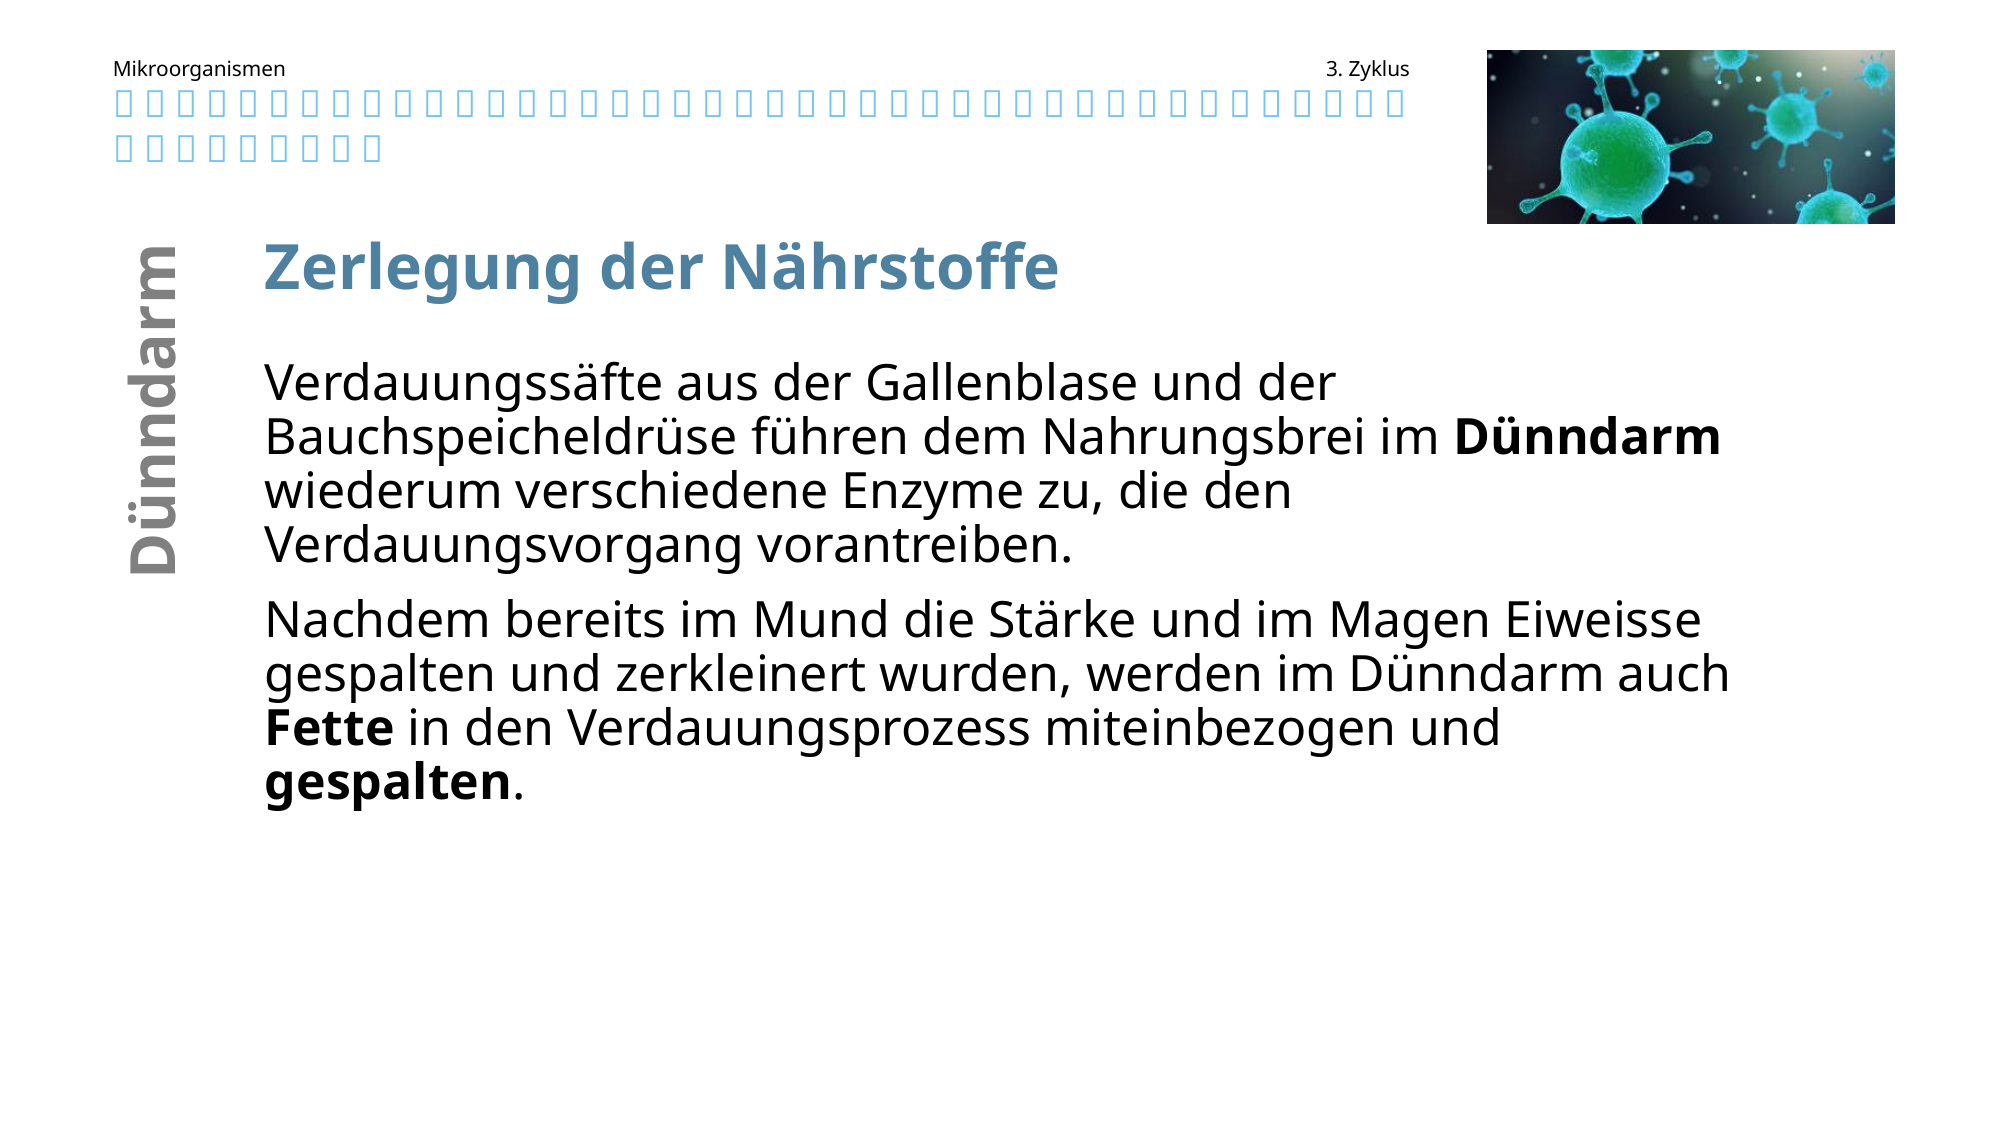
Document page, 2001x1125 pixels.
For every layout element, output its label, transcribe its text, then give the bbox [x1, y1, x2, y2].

subtitle Verdauungssäfte aus der Gallenblase und der Bauchspeicheldrüse führen dem Nahrungsbrei im Dünndarm wiederum verschiedene Enzyme zu, die den Verdauungsvorgang vorantreiben. Nachdem bereits im Mund die Stärke und im Magen Eiweisse gespalten und zerkleinert wurden, werden im Dünndarm auch Fette in den Verdauungsprozess miteinbezogen und gespalten. [249, 350, 1750, 1009]
text_box Mikroorganismen 3. Zyklus                                                    [98, 47, 1435, 178]
title Zerlegung der Nährstoffe [249, 213, 1750, 311]
picture [1487, 50, 1895, 224]
text_box Dünndarm [99, 228, 197, 927]
